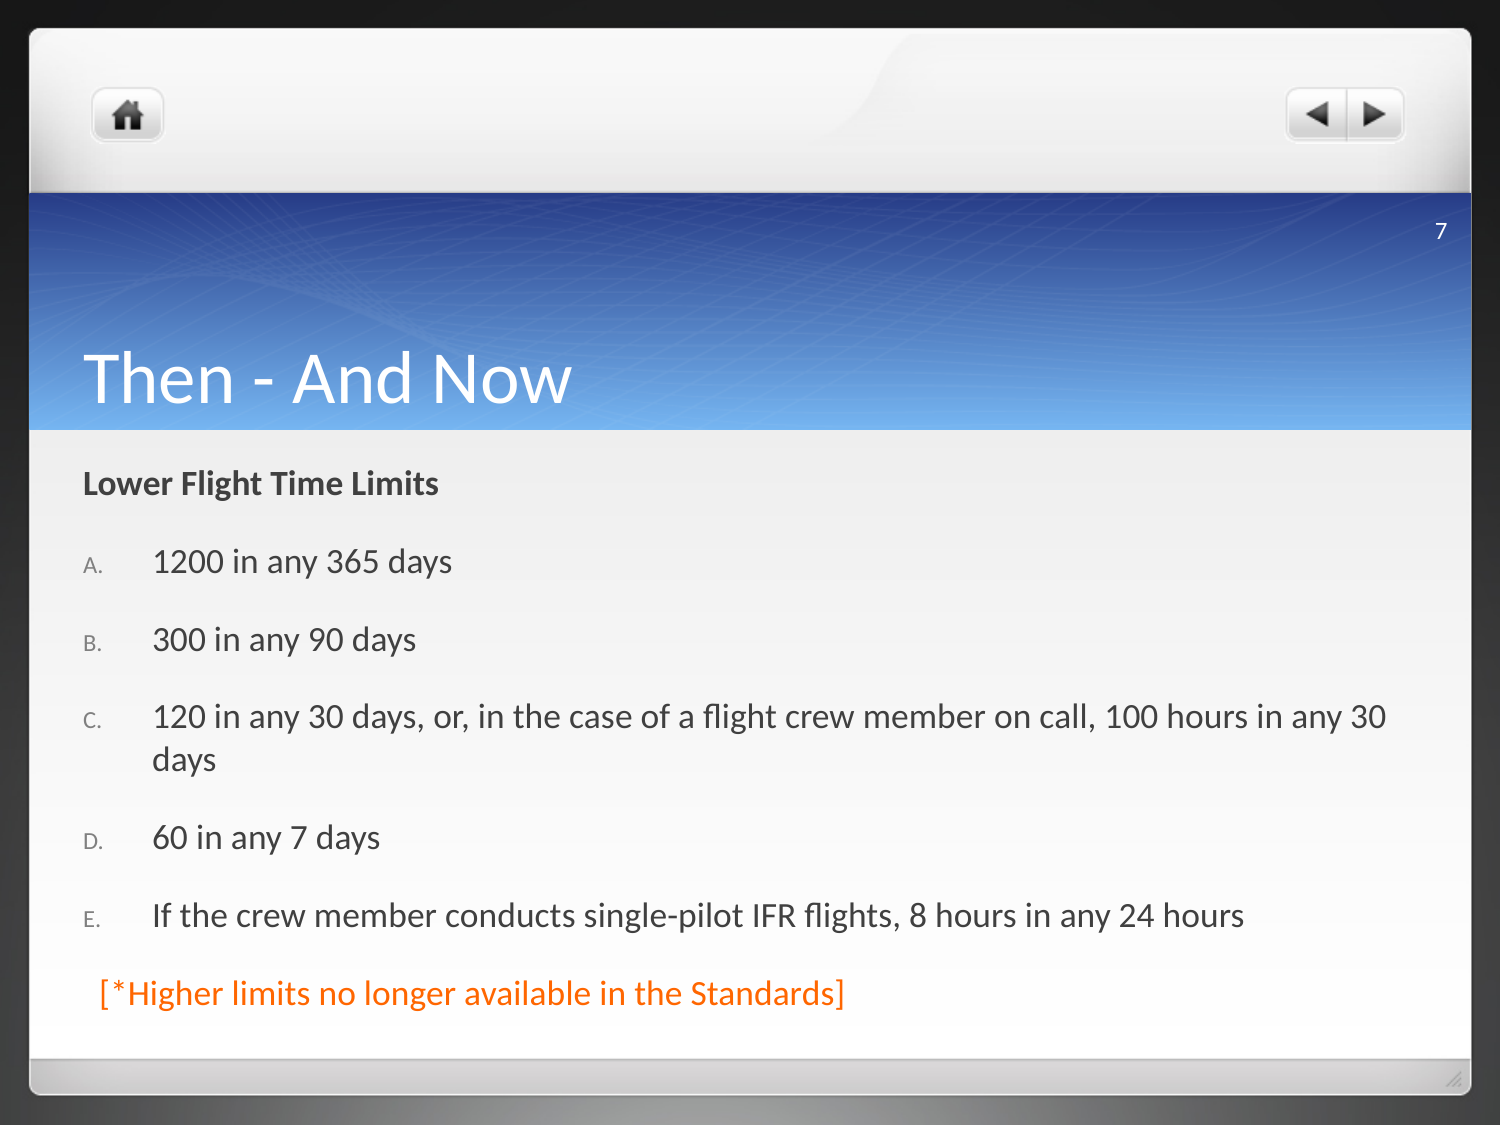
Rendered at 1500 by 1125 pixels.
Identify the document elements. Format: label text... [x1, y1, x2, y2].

title Then - And Now [68, 238, 1432, 427]
slide_number 7 [1374, 200, 1463, 260]
picture [0, 0, 1500, 1125]
list Lower Flight Time Limits 1200 in any 365 days 300 in any 90 days 120 in any 30 days, or, in the case of a flight crew member on call, 100 hours in any 30 days 60 in any 7 days If the crew member conducts single-pilot IFR flights, 8 hours in any 24 hours [*Higher limits no longer available in the Standards] [68, 452, 1432, 1025]
footer [42, 1058, 643, 1097]
